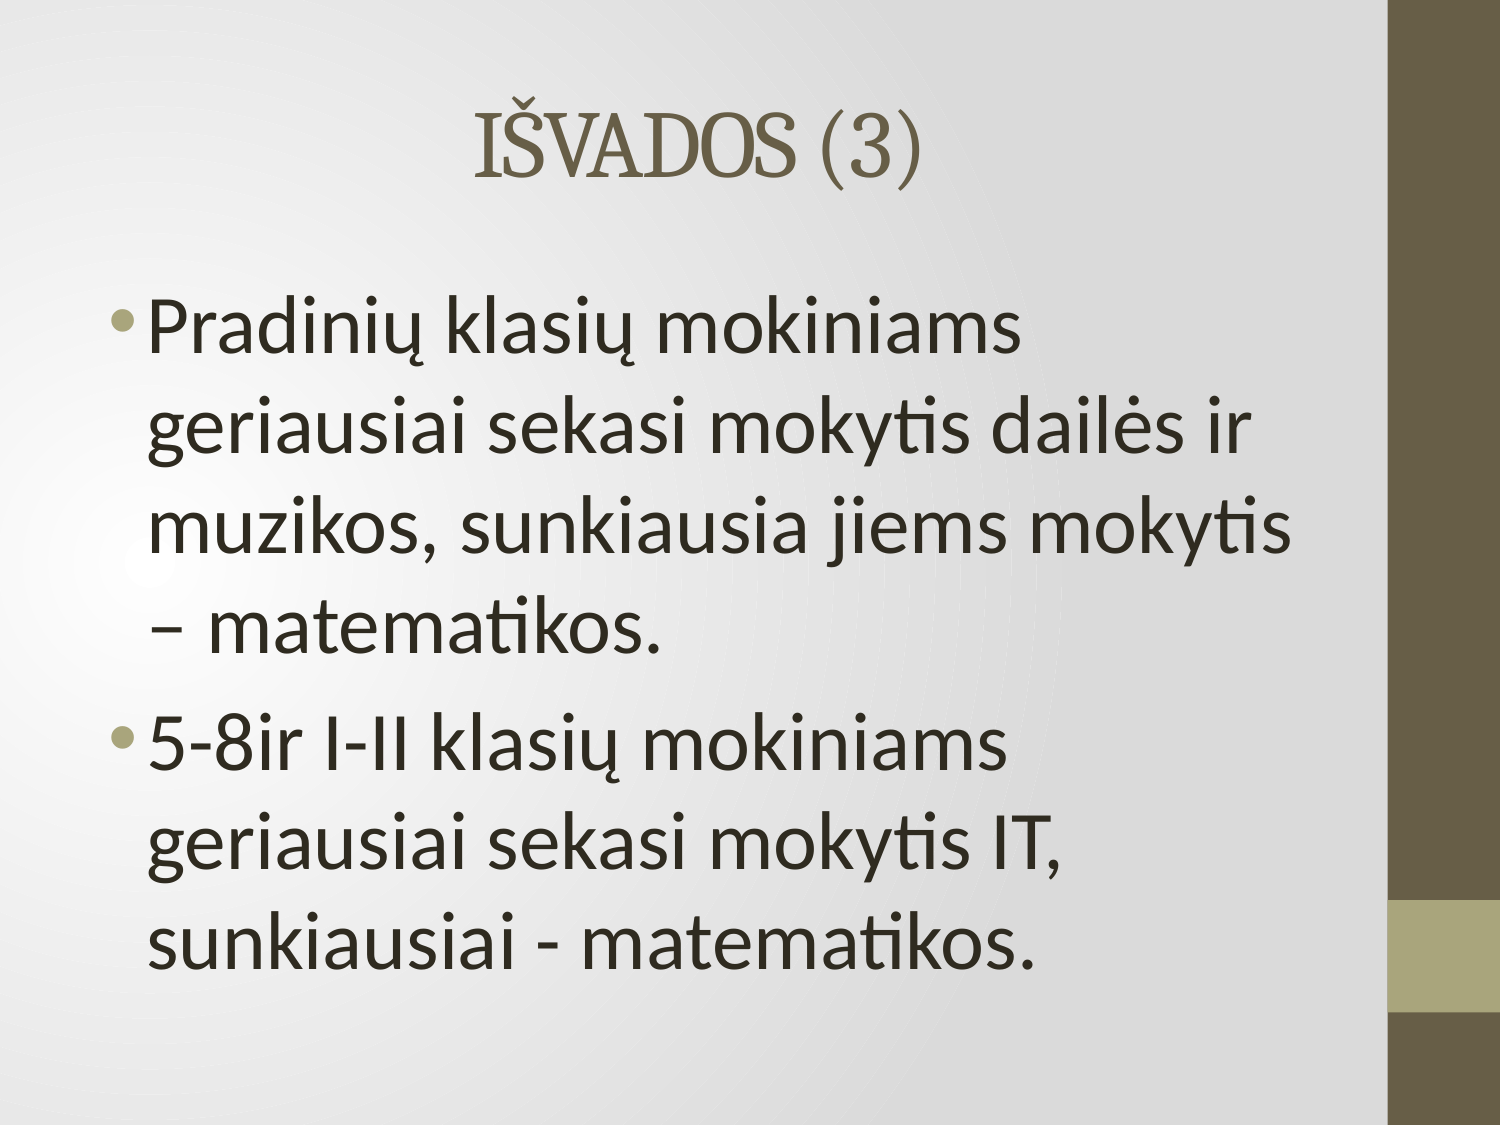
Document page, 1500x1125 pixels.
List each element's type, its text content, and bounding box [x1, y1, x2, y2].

title IŠVADOS (3) [75, 45, 1325, 233]
list Pradinių klasių mokiniams geriausiai sekasi mokytis dailės ir muzikos, sunkiausia jiems mokytis – matematikos. 5-8ir I-II klasių mokiniams geriausiai sekasi mokytis IT, sunkiausiai - matematikos. [75, 262, 1325, 1050]
